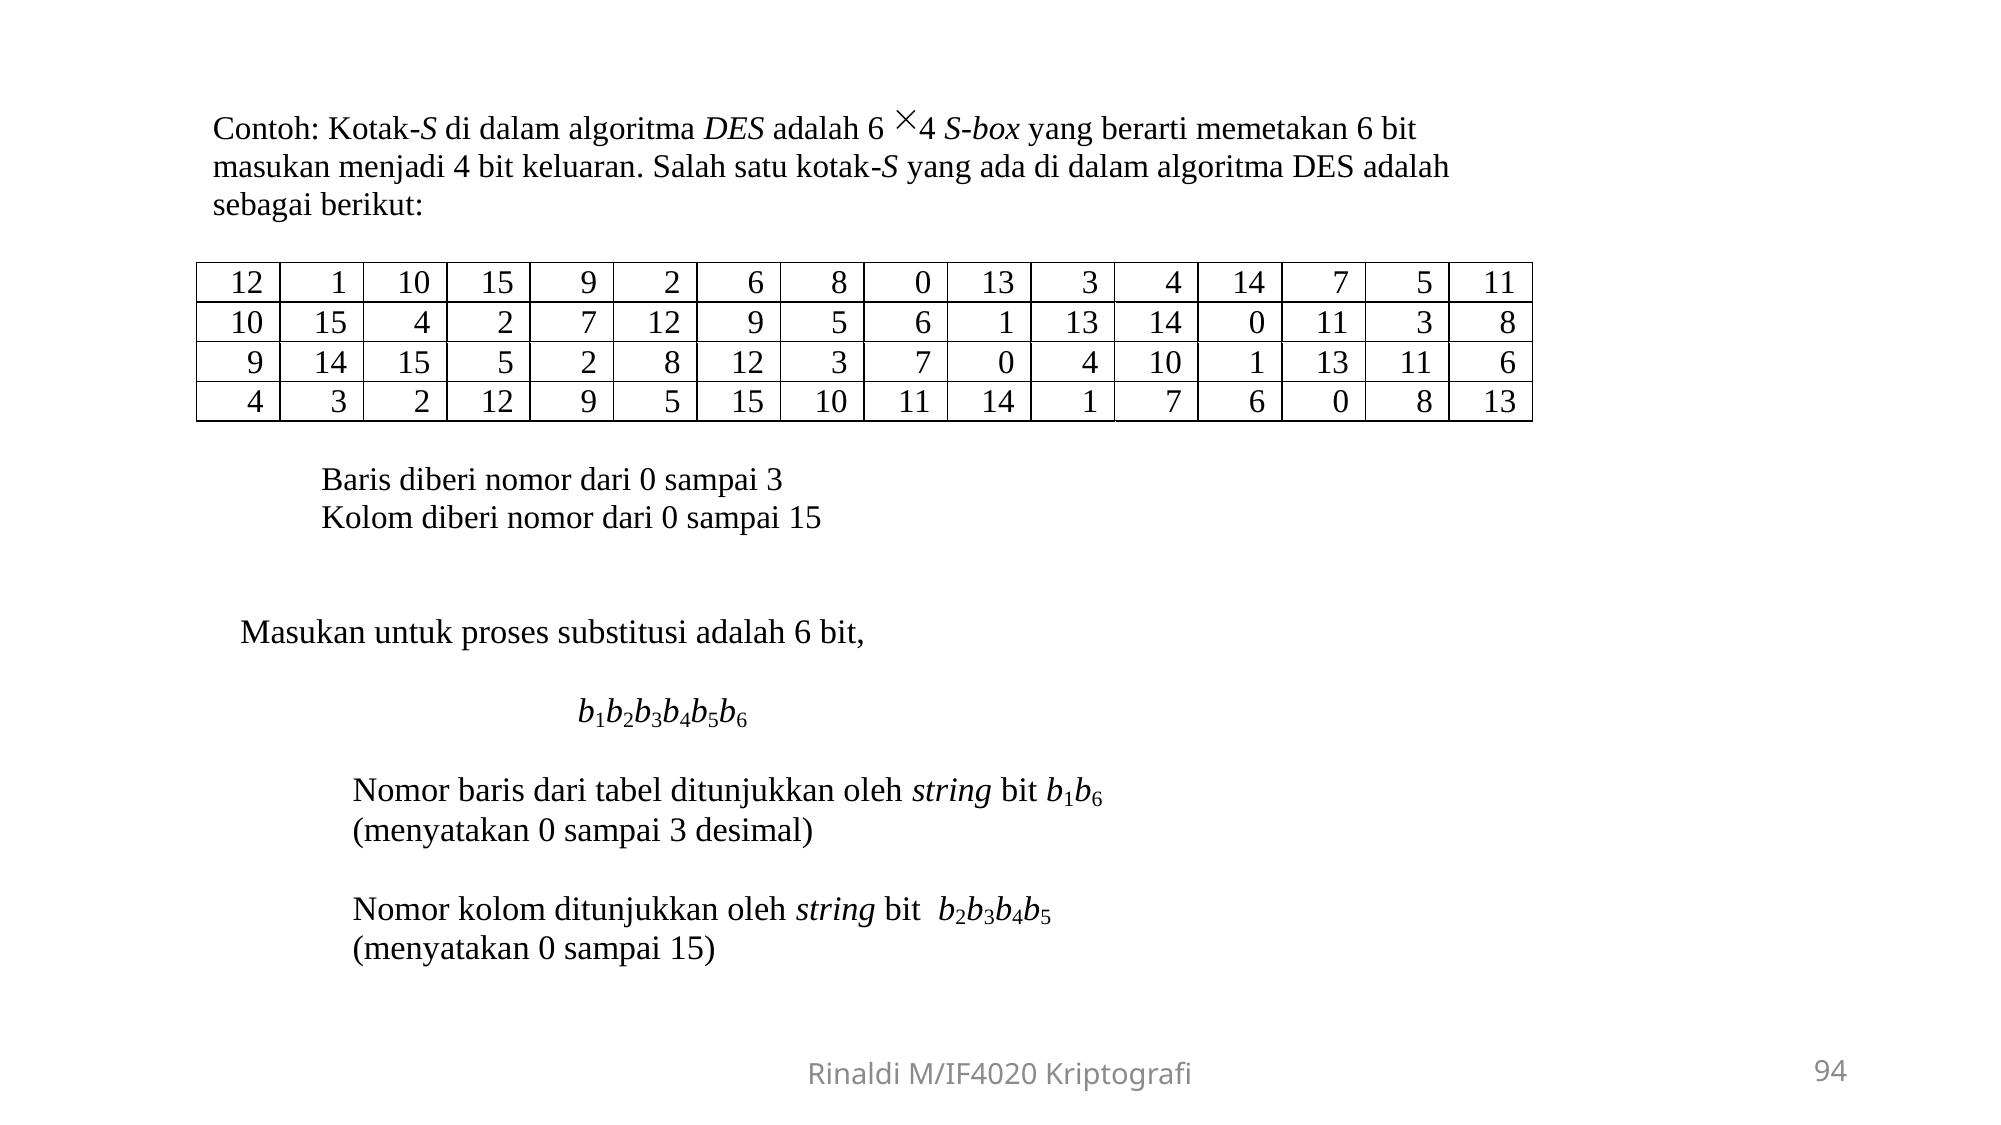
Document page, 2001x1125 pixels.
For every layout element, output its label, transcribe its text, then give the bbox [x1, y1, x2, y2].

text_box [239, 611, 1590, 968]
footer Rinaldi M/IF4020 Kriptografi [662, 1042, 1338, 1103]
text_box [195, 106, 1534, 537]
slide_number 94 [1412, 1042, 1863, 1103]
